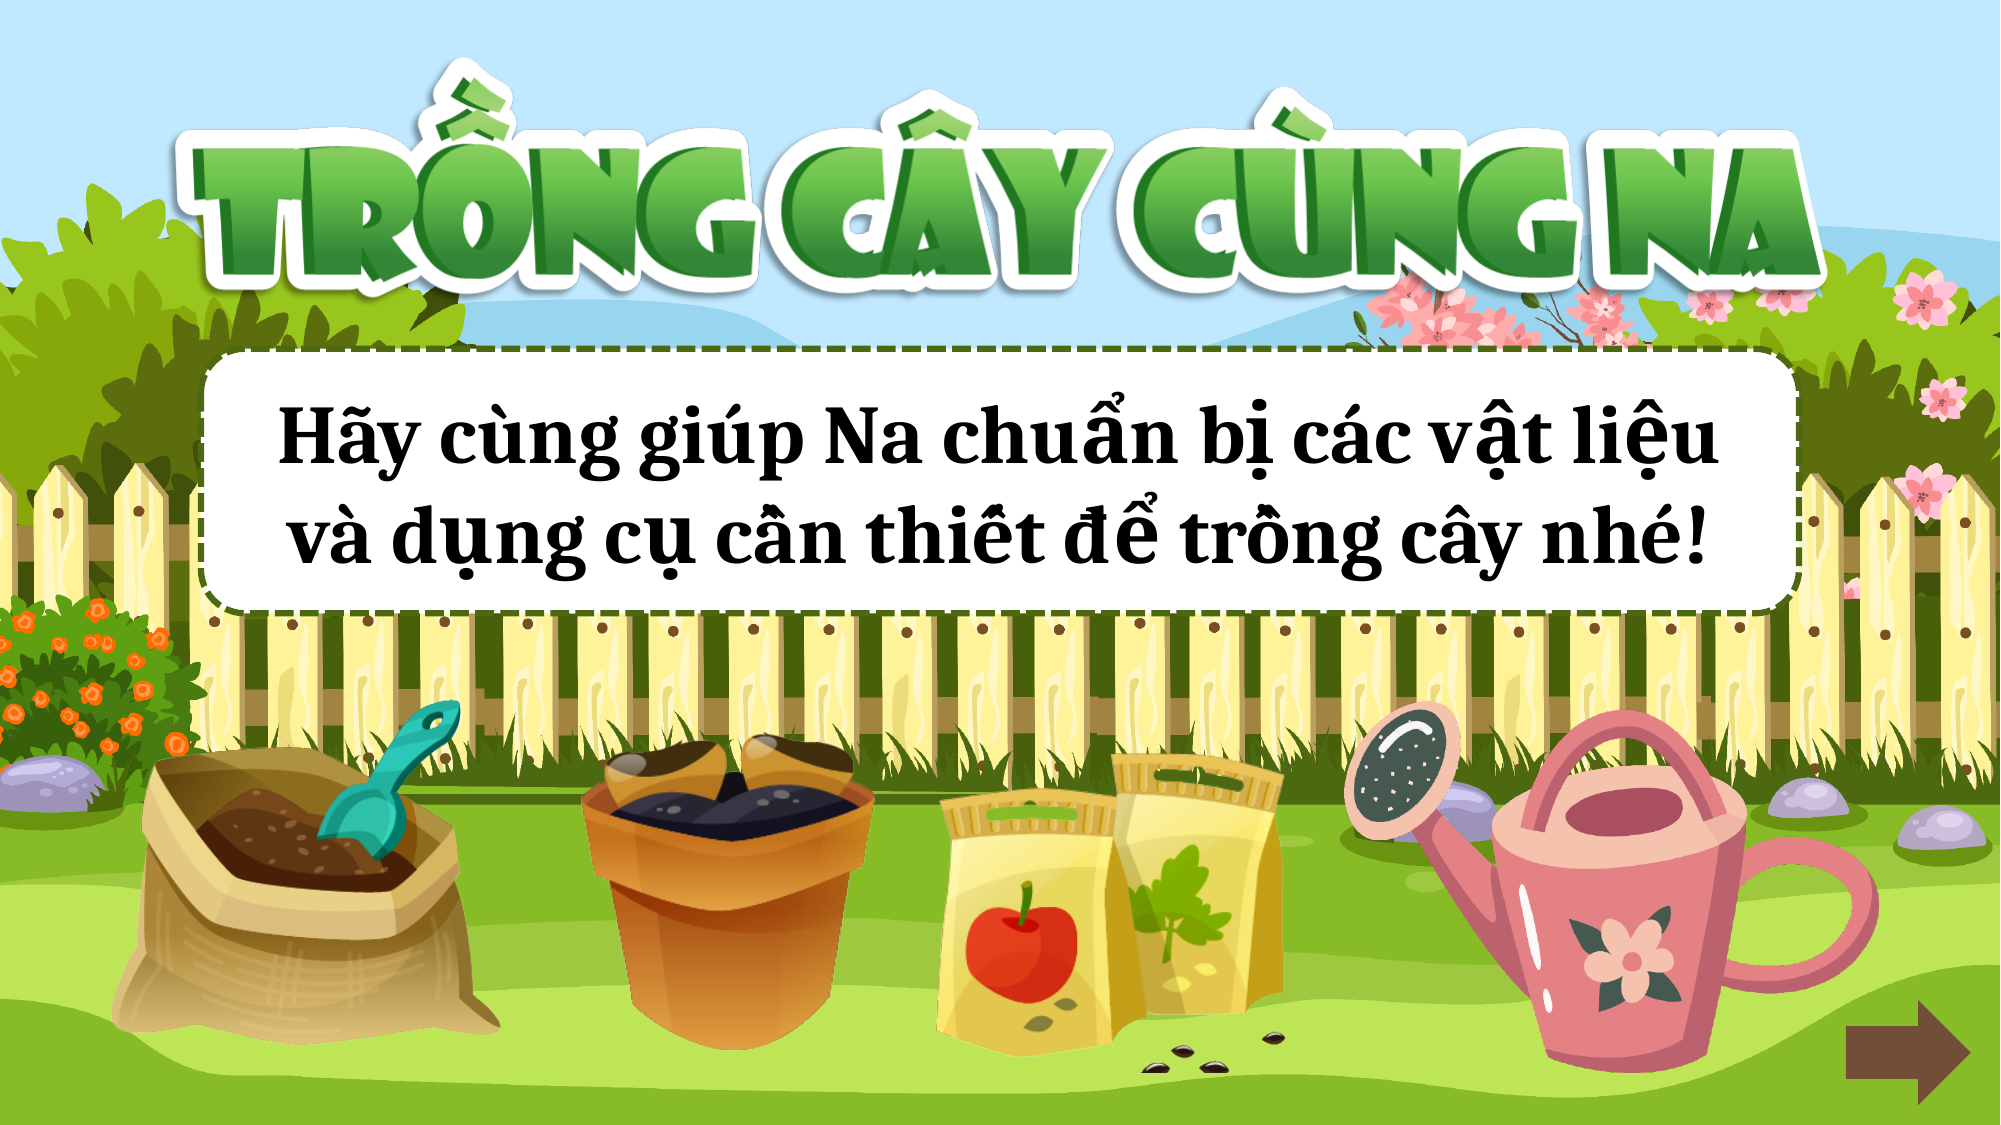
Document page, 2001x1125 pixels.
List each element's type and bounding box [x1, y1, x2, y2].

text_box [200, 348, 1800, 614]
picture [0, 0, 2000, 1125]
